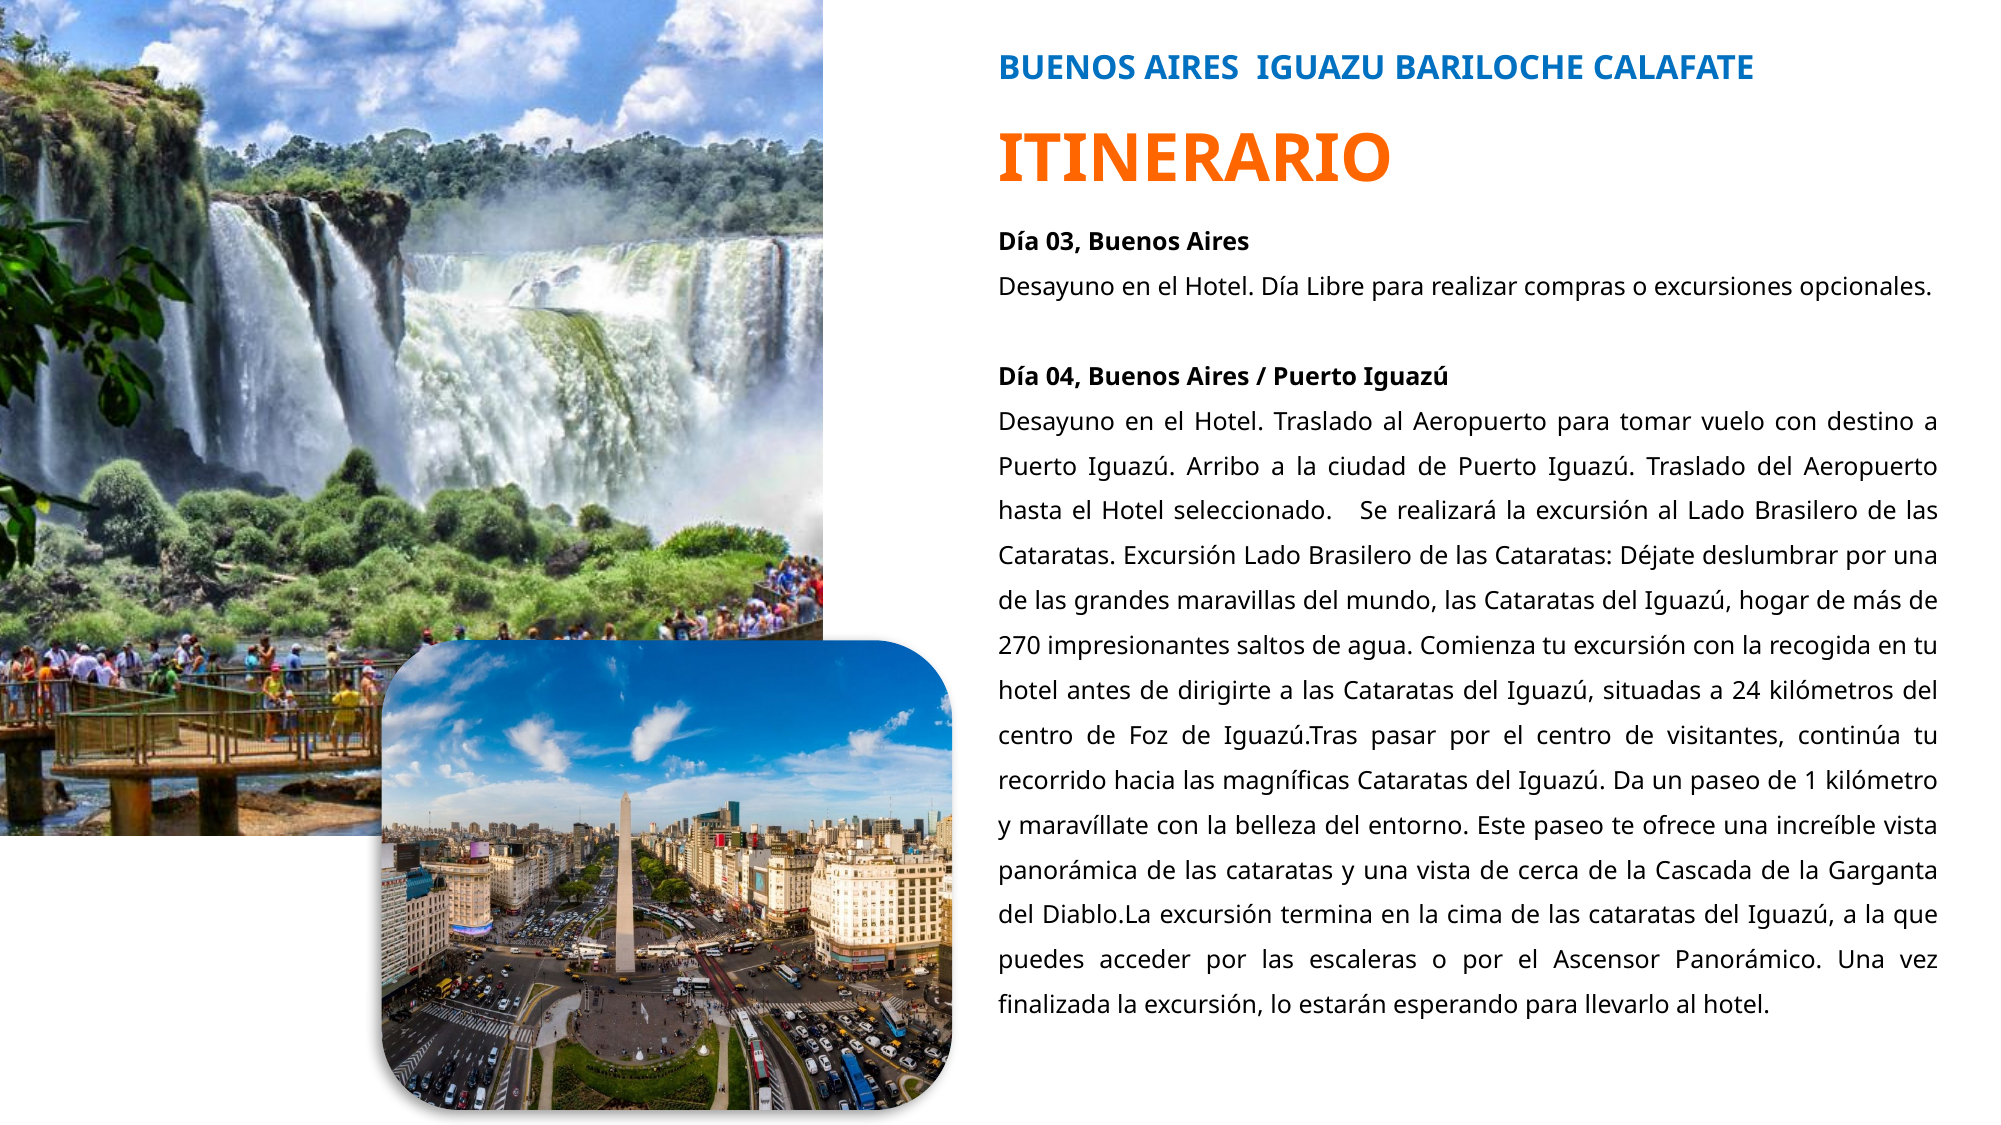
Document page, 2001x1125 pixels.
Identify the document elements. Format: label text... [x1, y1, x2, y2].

text_box BUENOS AIRES IGUAZU BARILOCHE CALAFATE [983, 38, 1890, 94]
picture [0, 0, 953, 1111]
text_box ITINERARIO [983, 107, 1750, 203]
text_box Día 03, Buenos Aires Desayuno en el Hotel. Día Libre para realizar compras o excursiones opcionales. Día 04, Buenos Aires / Puerto Iguazú Desayuno en el Hotel. Traslado al Aeropuerto para tomar vuelo con destino a Puerto Iguazú. Arribo a la ciudad de Puerto Iguazú. Traslado del Aeropuerto hasta el Hotel seleccionado. Se realizará la excursión al Lado Brasilero de las Cataratas. Excursión Lado Brasilero de las Cataratas: Déjate deslumbrar por una de las grandes maravillas del mundo, las Cataratas del Iguazú, hogar de más de 270 impresionantes saltos de agua. Comienza tu excursión con la recogida en tu hotel antes de dirigirte a las Cataratas del Iguazú, situadas a 24 kilómetros del centro de Foz de Iguazú.Tras pasar por el centro de visitantes, continúa tu recorrido hacia las magníficas Cataratas del Iguazú. Da un paseo de 1 kilómetro y maravíllate con la belleza del entorno. Este paseo te ofrece una increíble vista panorámica de las cataratas y una vista de cerca de la Cascada de la Garganta del Diablo.La excursión termina en la cima de las cataratas del Iguazú, a la que puedes acceder por las escaleras o por el Ascensor Panorámico. Una vez finalizada la excursión, lo estarán esperando para llevarlo al hotel. [983, 203, 1955, 1125]
